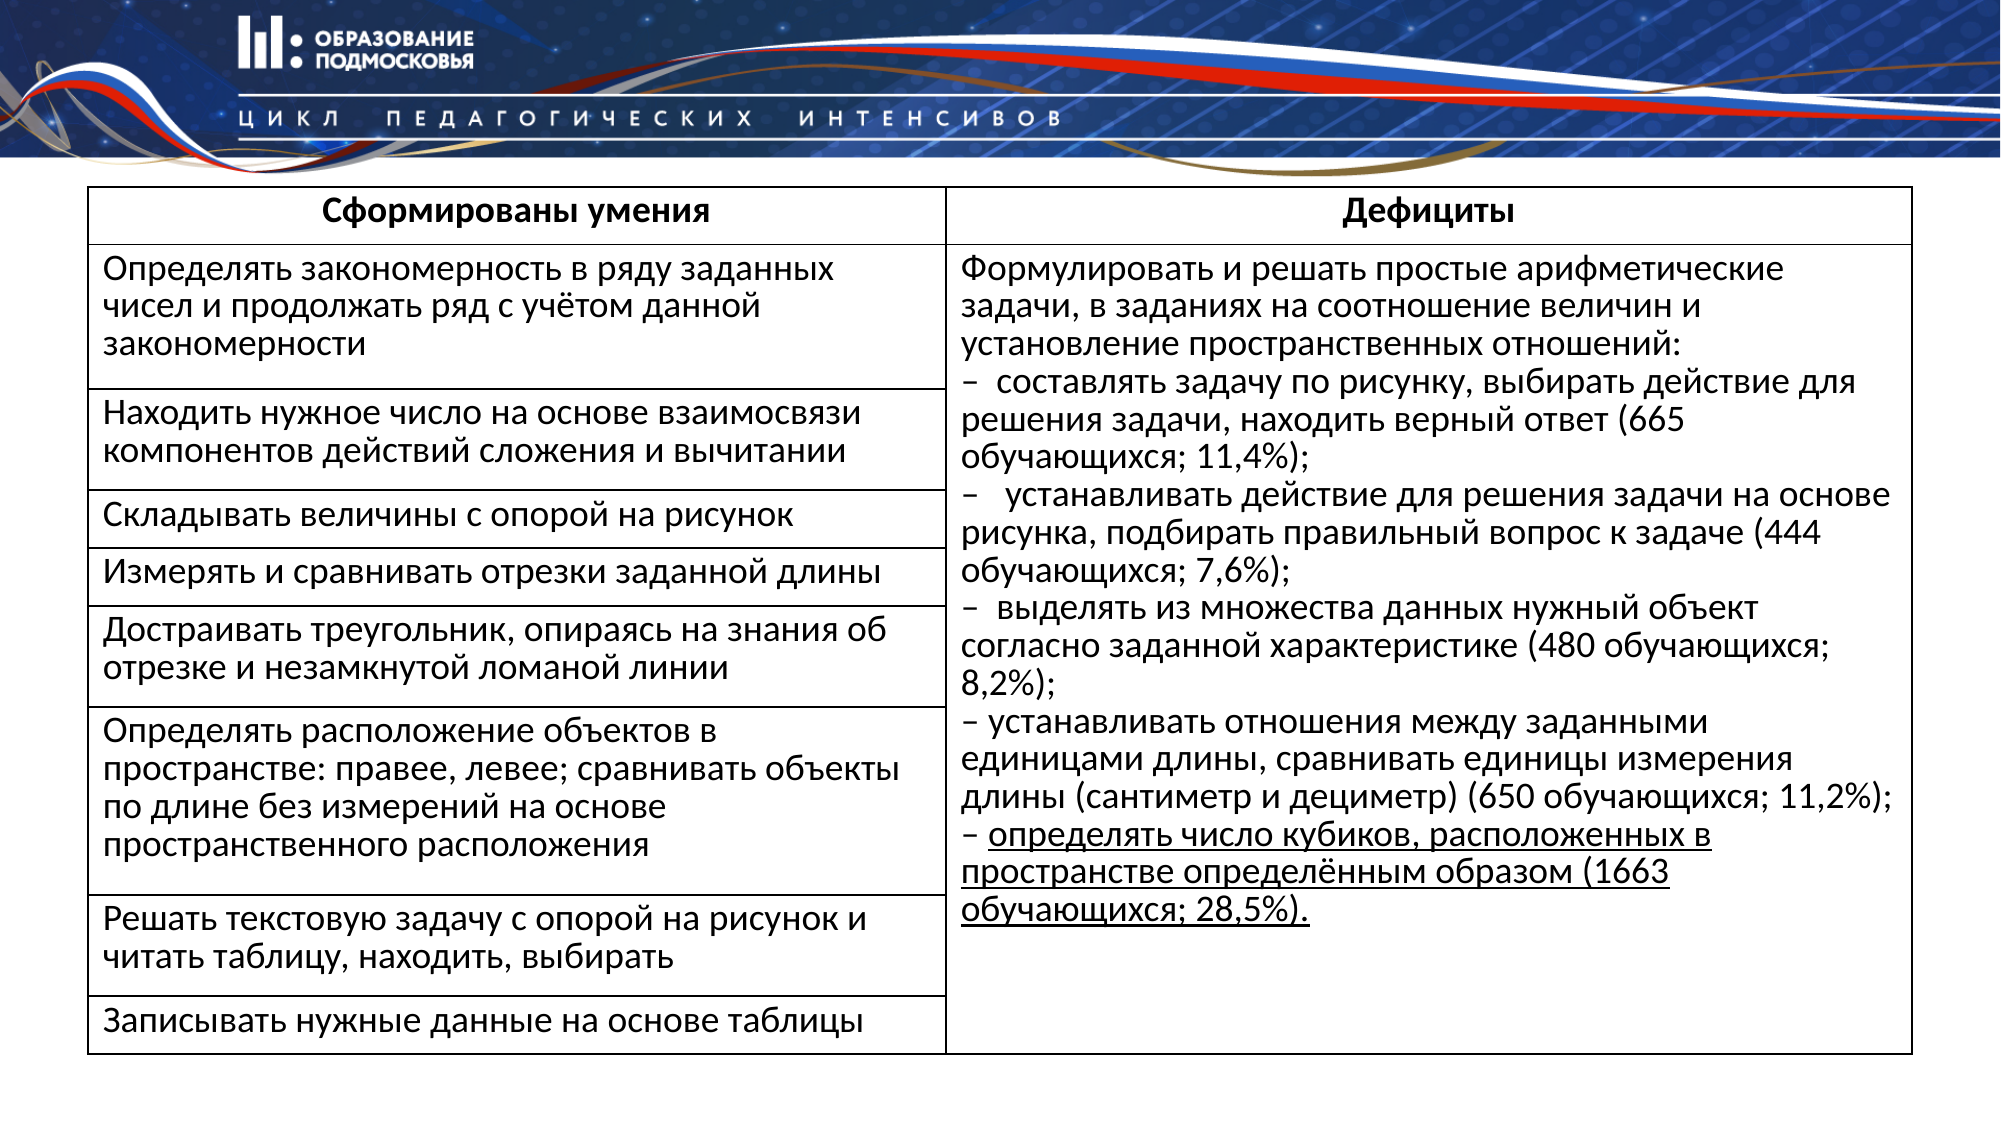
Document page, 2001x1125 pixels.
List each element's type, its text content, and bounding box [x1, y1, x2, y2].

table_cell Измерять и сравнивать отрезки заданной длины [89, 549, 945, 605]
picture [0, 0, 2001, 1125]
table_cell Формулировать и решать простые арифметические задачи, в заданиях на соотношение величин и установление пространственных отношений: – составлять задачу по рисунку, выбирать действие для решения задачи, находить верный ответ (665 обучающихся; 11,4%); – устанавливать действие для решения задачи на основе рисунка, подбирать правильный вопрос к задаче (444 обучающихся; 7,6%); – выделять из множества данных нужный объект согласно заданной характеристике (480 обучающихся; 8,2%); – устанавливать отношения между заданными единицами длины, сравнивать единицы измерения длины (сантиметр и дециметр) (650 обучающихся; 11,2%); – определять число кубиков, расположенных в пространстве определённым образом (1663 обучающихся; 28,5%). [947, 245, 1911, 1053]
table_cell Определять закономерность в ряду заданных чисел и продолжать ряд с учётом данной закономерности [89, 245, 945, 388]
table_header Сформированы умения [89, 188, 945, 244]
table_cell Достраивать треугольник, опираясь на знания об отрезке и незамкнутой ломаной линии [89, 607, 945, 706]
table_cell Находить нужное число на основе взаимосвязи компонентов действий сложения и вычитании [89, 390, 945, 489]
table_cell Определять расположение объектов в пространстве: правее, левее; сравнивать объекты по длине без измерений на основе пространственного расположения [89, 708, 945, 894]
table_cell Решать текстовую задачу с опорой на рисунок и читать таблицу, находить, выбирать [89, 896, 945, 995]
table_header Дефициты [947, 188, 1911, 244]
table_cell Записывать нужные данные на основе таблицы [89, 997, 945, 1053]
table_cell Складывать величины с опорой на рисунок [89, 491, 945, 547]
